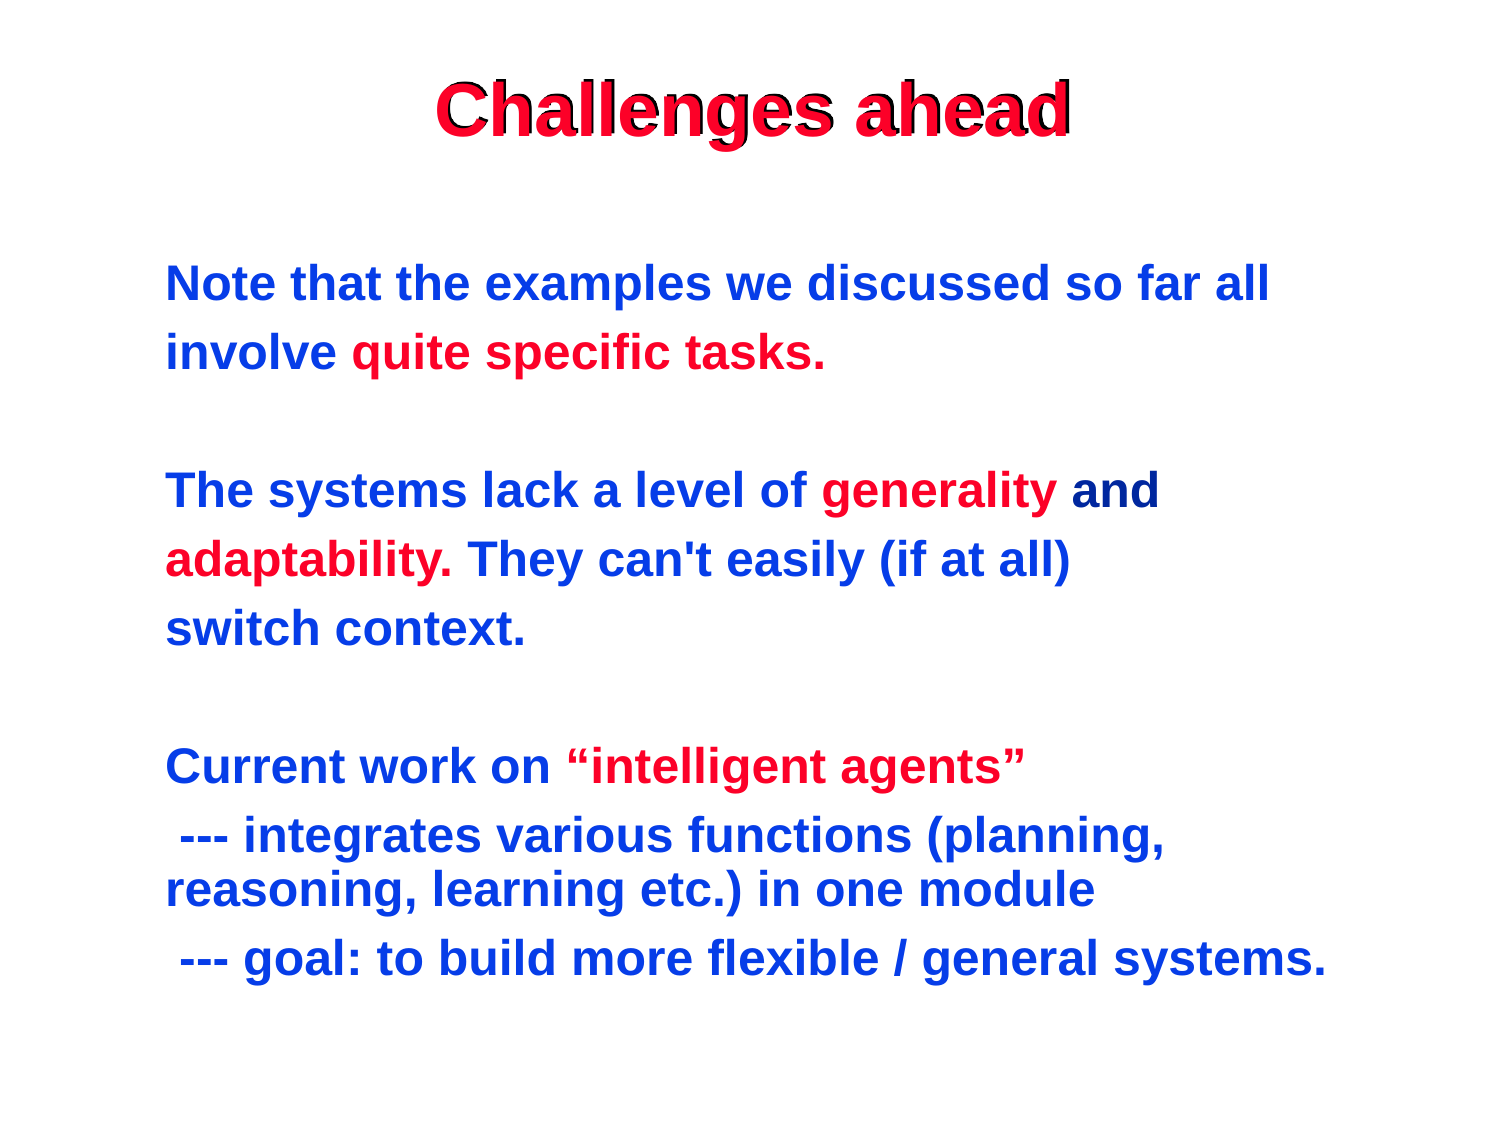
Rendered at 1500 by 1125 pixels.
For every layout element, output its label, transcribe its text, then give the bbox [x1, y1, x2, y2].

title Challenges ahead [163, 37, 1344, 186]
list Note that the examples we discussed so far all involve quite specific tasks. The systems lack a level of generality and adaptability. They can't easily (if at all) switch context. Current work on “intelligent agents” --- integrates various functions (planning, reasoning, learning etc.) in one module --- goal: to build more flexible / general systems. [150, 249, 1413, 1063]
